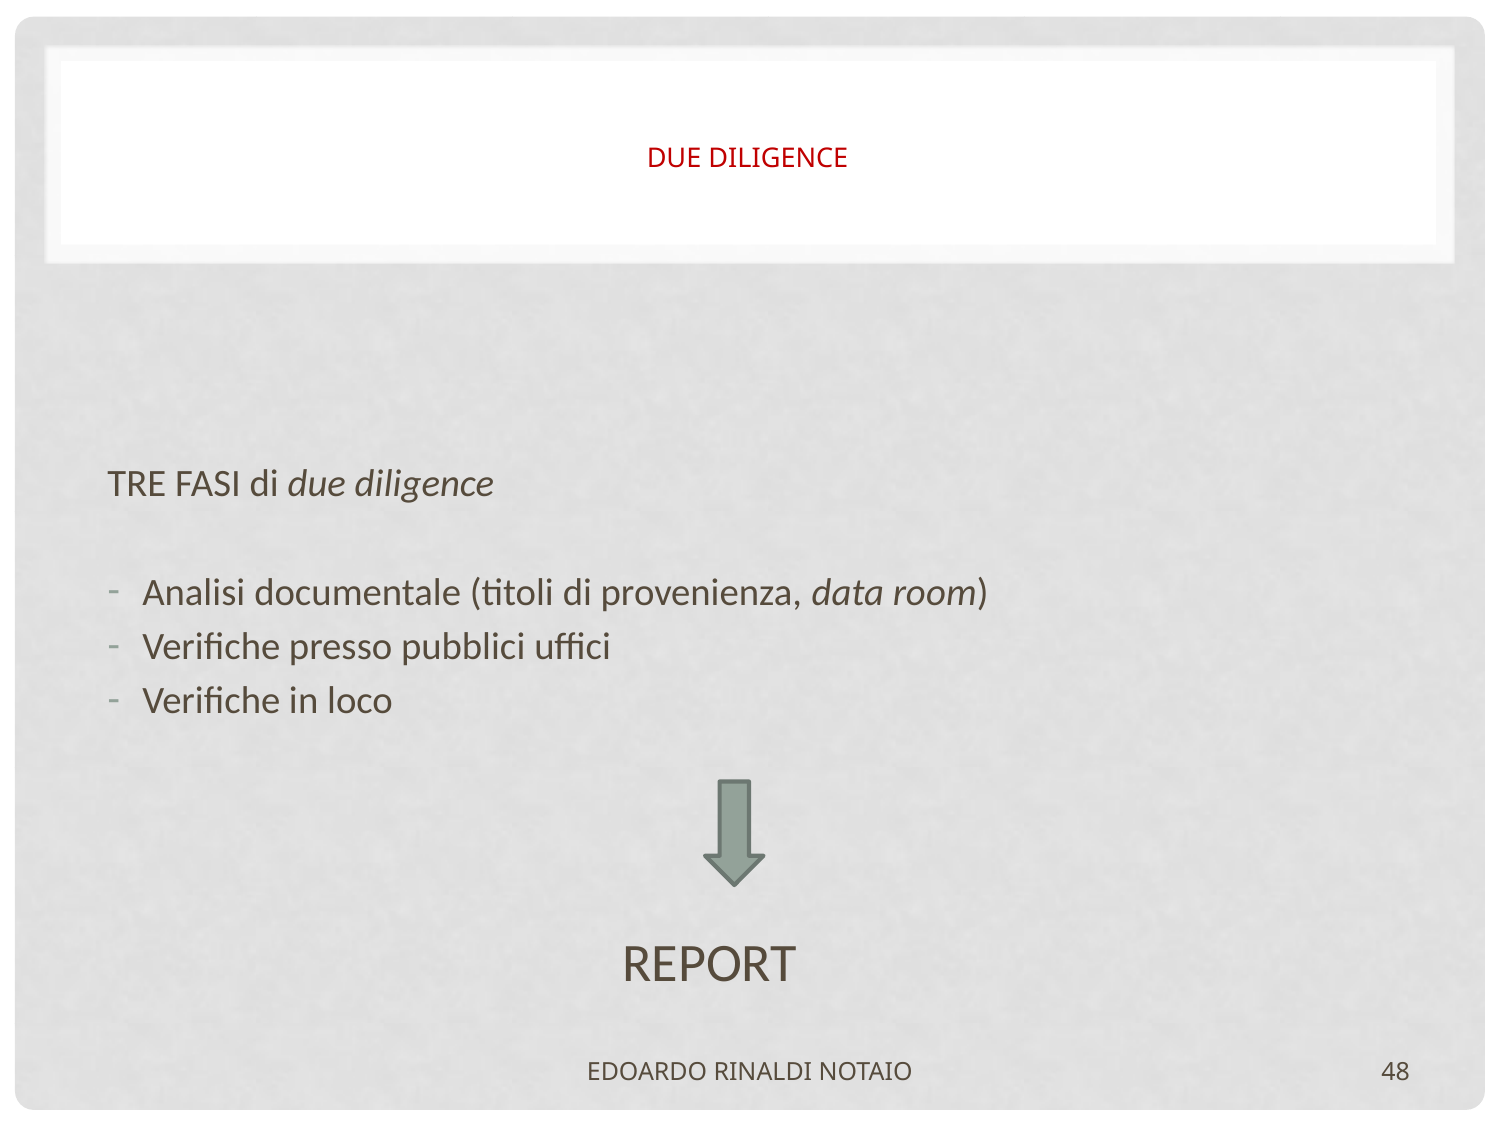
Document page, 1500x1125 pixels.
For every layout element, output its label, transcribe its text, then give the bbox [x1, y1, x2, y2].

slide_number 48 [1074, 1042, 1425, 1103]
footer EDOARDO RINALDI NOTAIO [512, 1042, 988, 1103]
list TRE FASI di due diligence Analisi documentale (titoli di provenienza, data room) Verifiche presso pubblici uffici Verifiche in loco REPORT [75, 287, 1425, 1005]
text_box [703, 779, 766, 888]
title DUE DILIGENCE [69, 66, 1425, 238]
